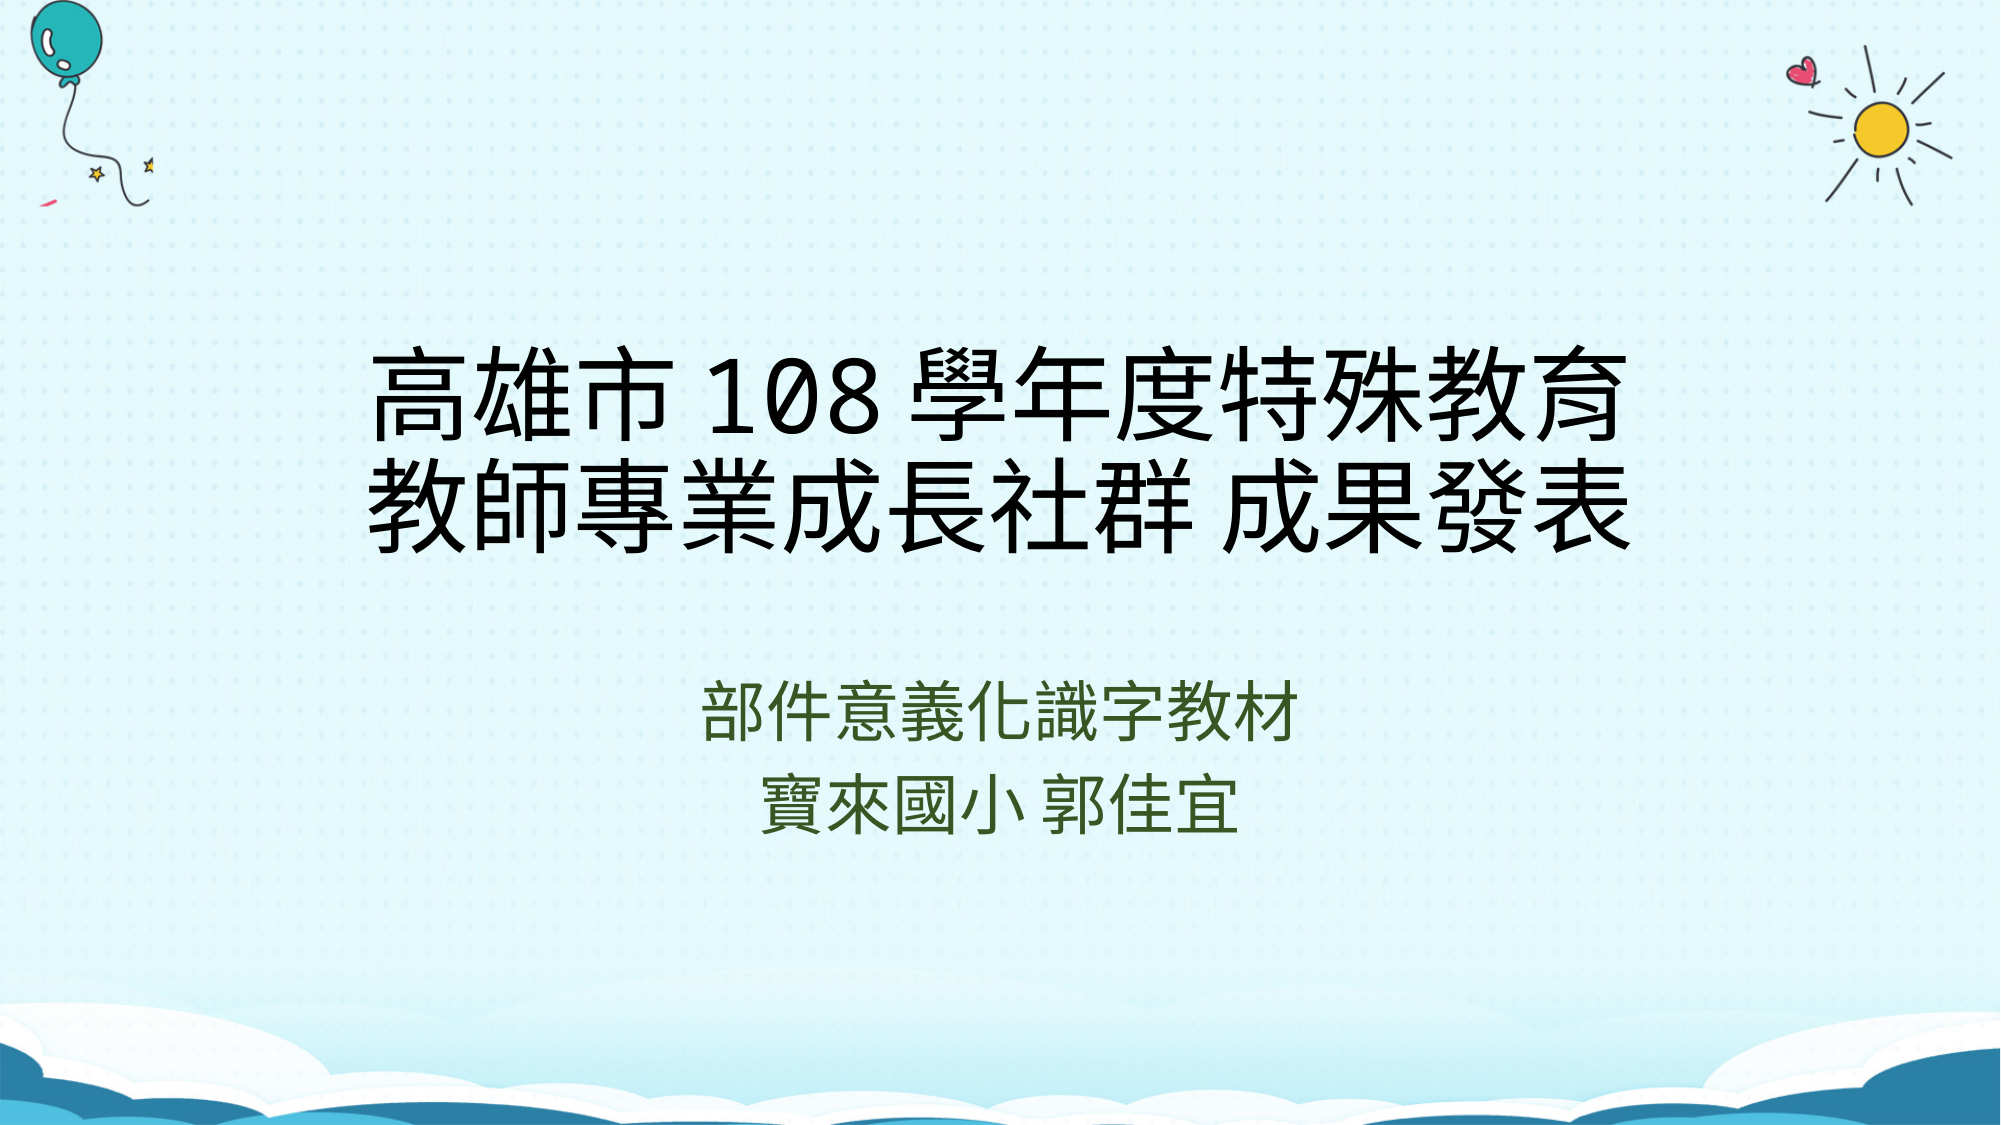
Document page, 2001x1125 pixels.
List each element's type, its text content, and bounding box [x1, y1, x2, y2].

subtitle 部件意義化識字教材 寶來國小 郭佳宜 [249, 590, 1750, 863]
picture [0, 0, 2001, 1125]
title 高雄市108學年度特殊教育 教師專業成長社群 成果發表 [249, 184, 1750, 576]
